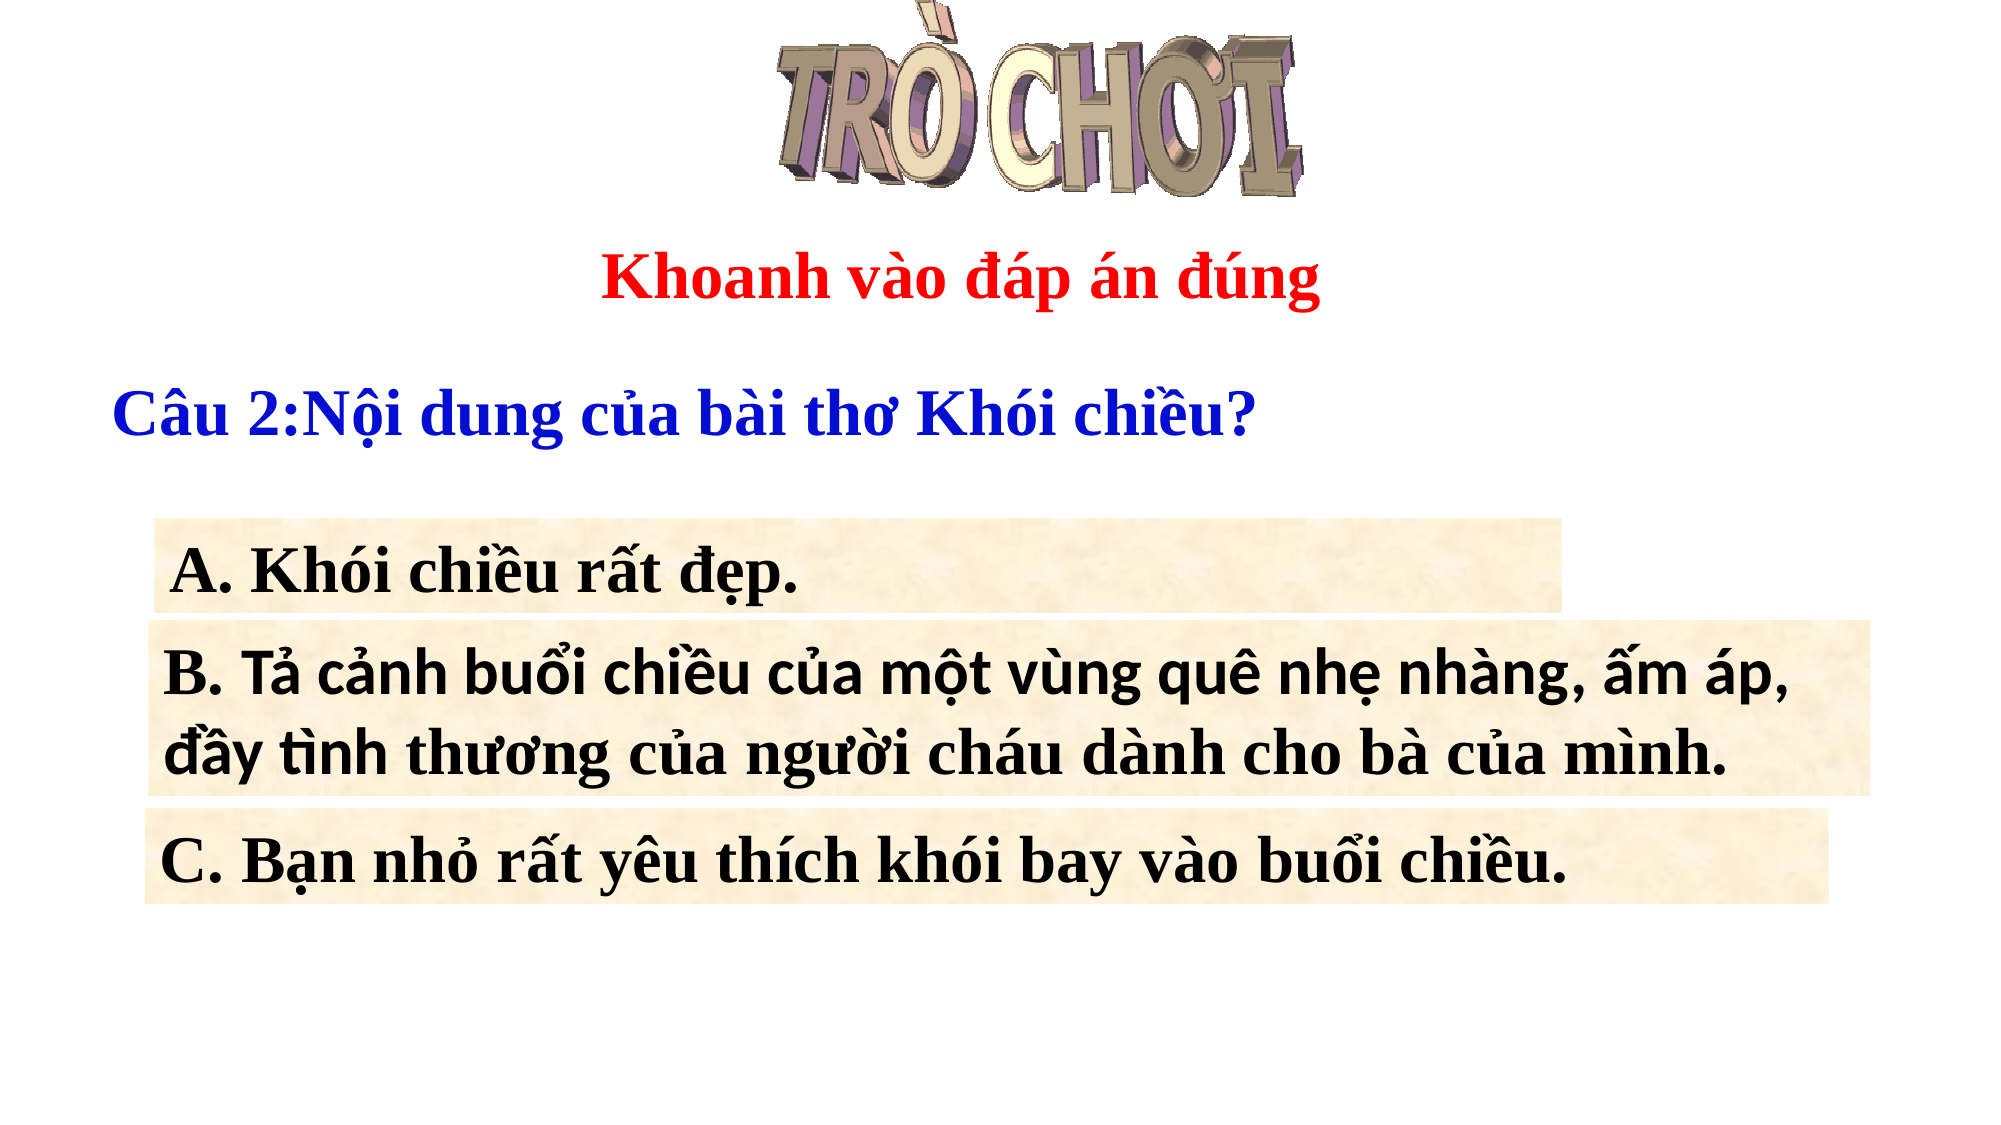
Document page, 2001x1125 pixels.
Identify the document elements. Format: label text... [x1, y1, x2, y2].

text_box B. Tả cảnh buổi chiều của một vùng quê nhẹ nhàng, ấm áp, đầy tình thương của người cháu dành cho bà của mình. [148, 620, 1871, 796]
text_box Câu 2:Nội dung của bài thơ Khói chiều? [97, 361, 1931, 457]
text_box C. Bạn nhỏ rất yêu thích khói bay vào buổi chiều. [144, 808, 1829, 904]
text_box A. Khói chiều rất đẹp. [154, 518, 1562, 613]
text_box Khoanh vào đáp án đúng [586, 224, 1412, 320]
picture [764, 0, 1309, 199]
